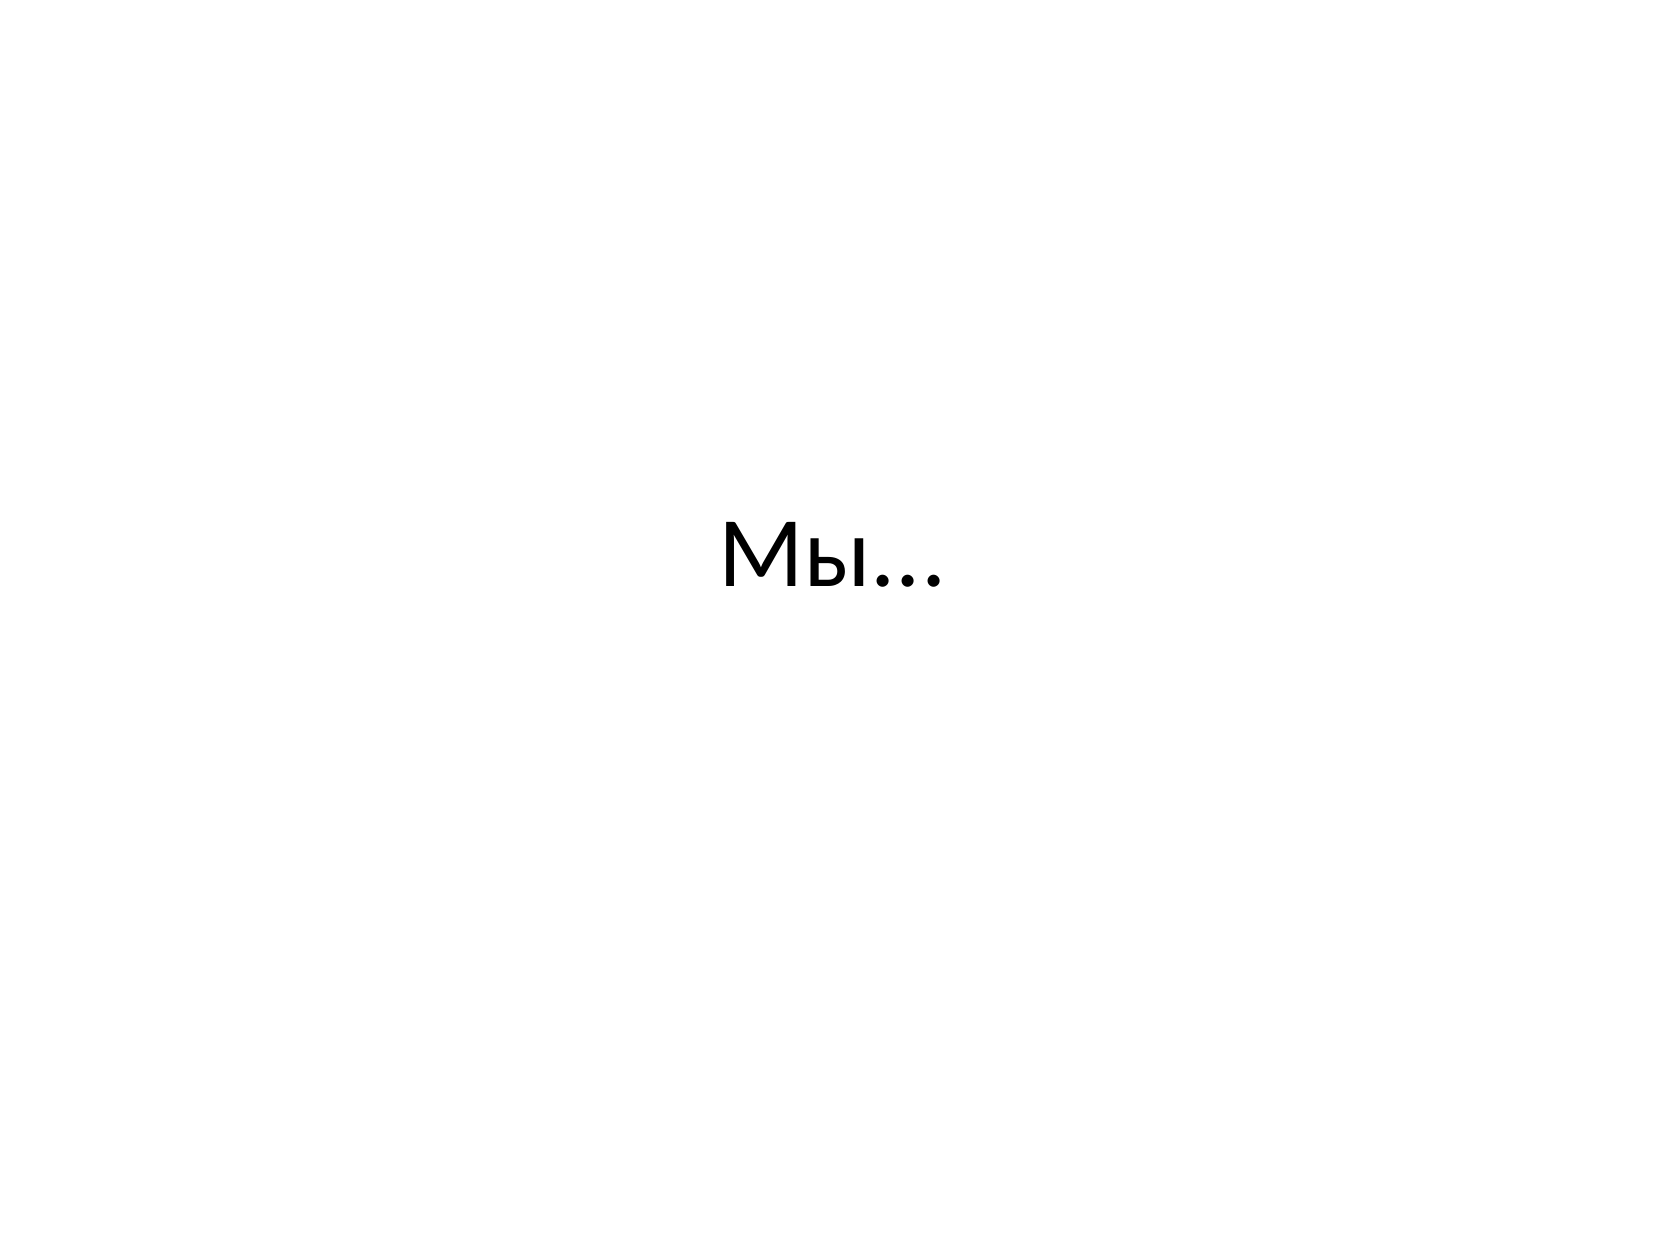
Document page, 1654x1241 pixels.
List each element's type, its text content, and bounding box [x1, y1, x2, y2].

text_box Мы... [88, 442, 1577, 650]
